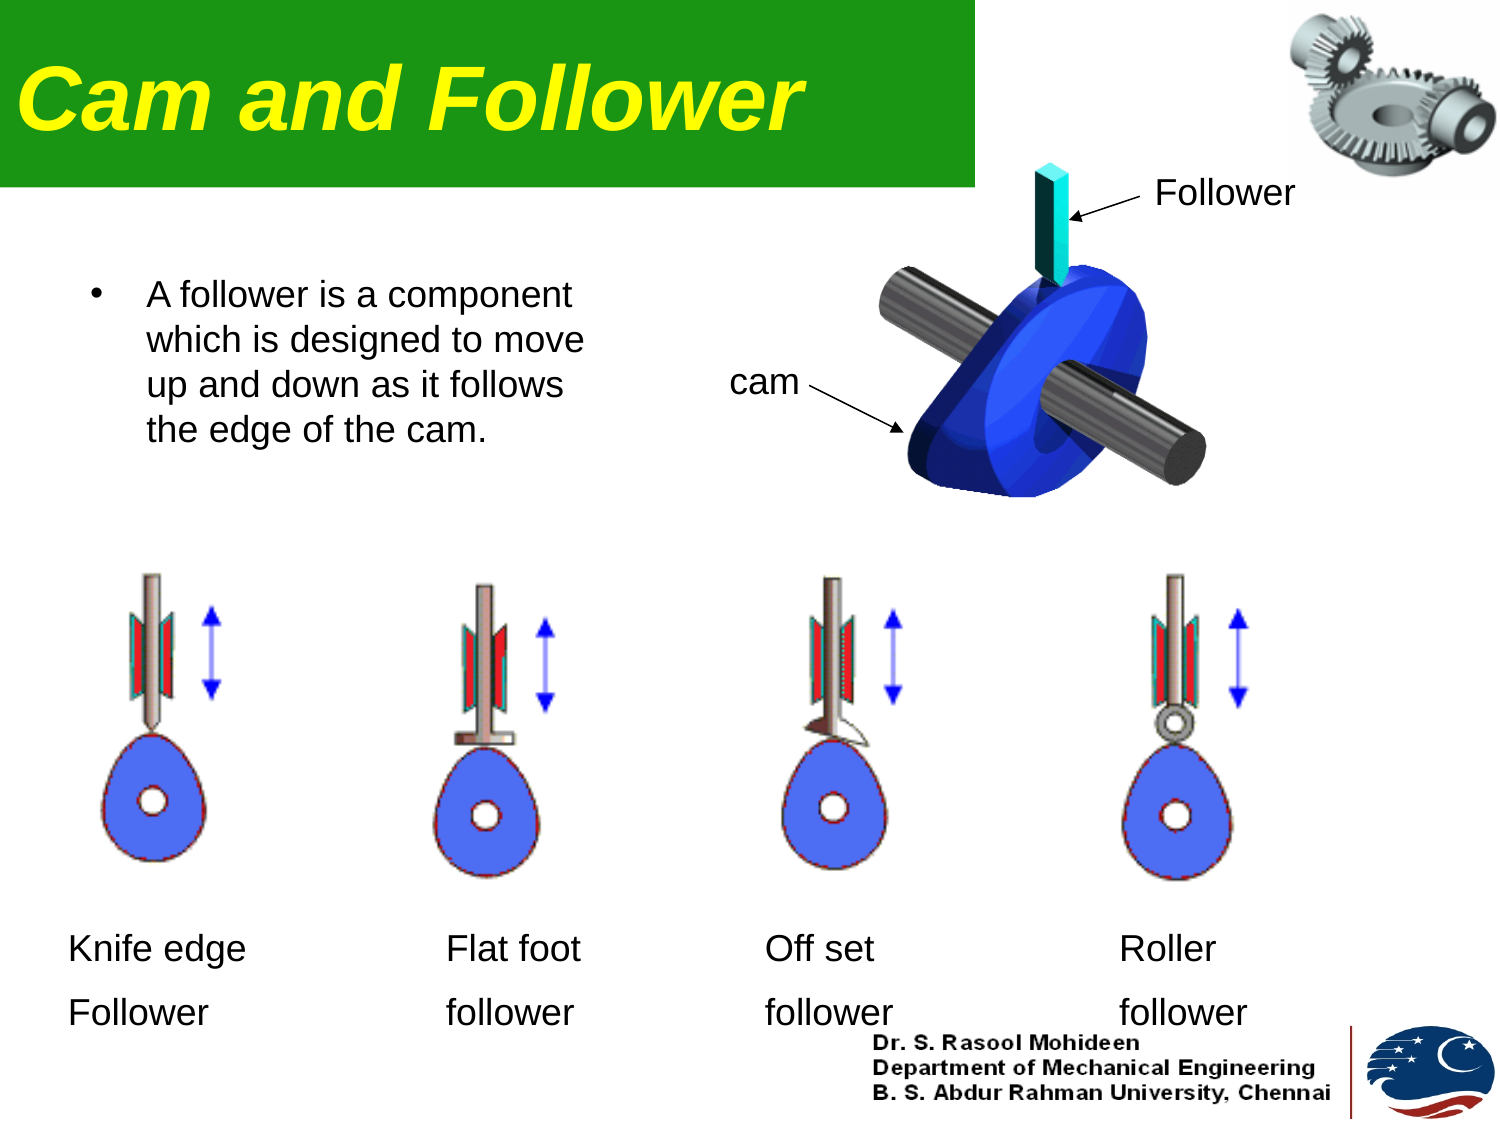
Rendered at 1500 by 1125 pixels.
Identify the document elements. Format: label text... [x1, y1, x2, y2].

text_box Knife edge Follower [53, 916, 278, 1041]
list A follower is a component which is designed to move up and down as it follows the edge of the cam. [75, 262, 609, 504]
text_box Flat foot follower [430, 916, 620, 1041]
picture [407, 573, 582, 882]
picture [862, 1024, 1500, 1125]
picture [619, 0, 1500, 894]
title Cam and Follower [0, 0, 617, 188]
text_box Roller follower [1104, 916, 1270, 1041]
picture [52, 562, 258, 870]
text_box Off set follower [749, 916, 951, 1041]
